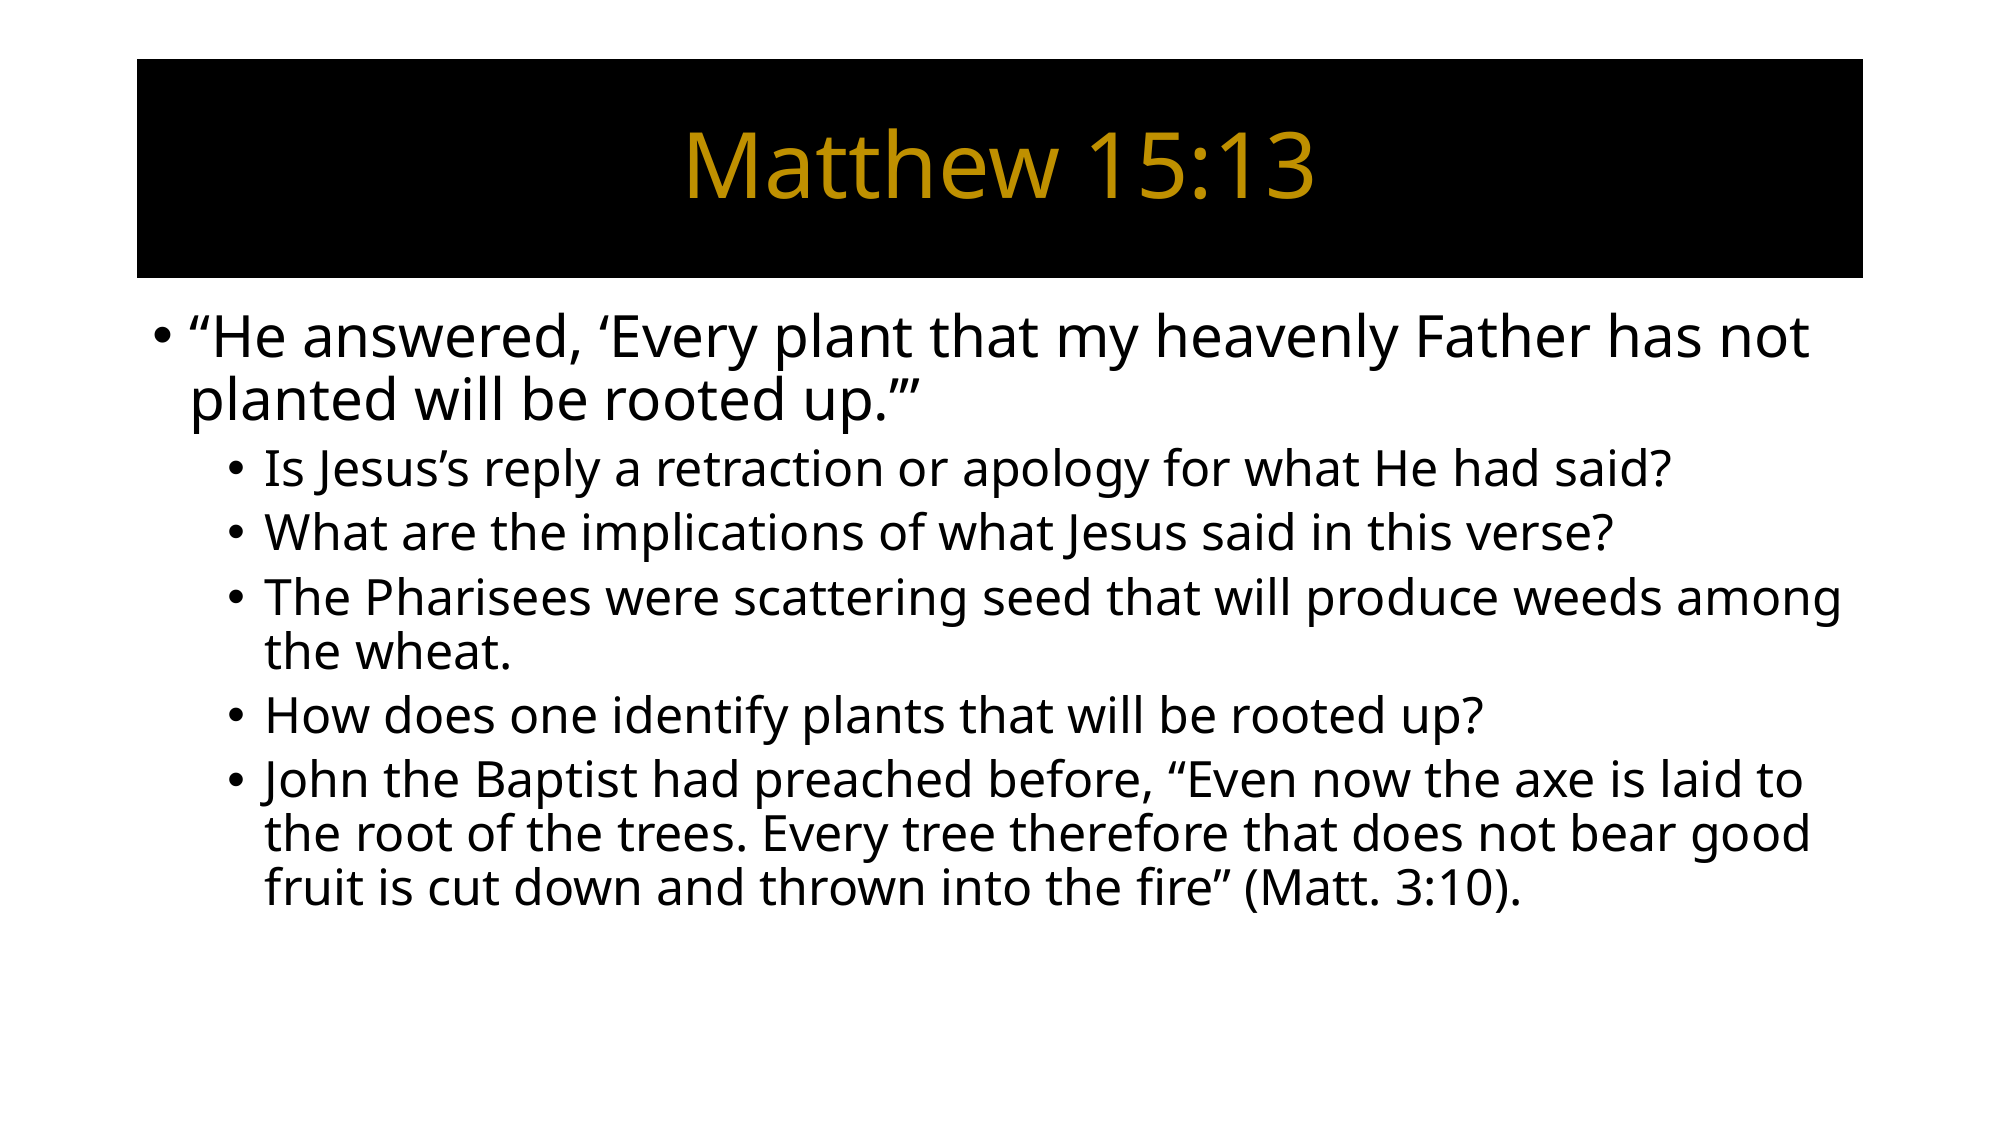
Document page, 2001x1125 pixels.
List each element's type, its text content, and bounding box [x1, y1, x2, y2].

list “He answered, ‘Every plant that my heavenly Father has not planted will be rooted up.’” Is Jesus’s reply a retraction or apology for what He had said? What are the implications of what Jesus said in this verse? The Pharisees were scattering seed that will produce weeds among the wheat. How does one identify plants that will be rooted up? John the Baptist had preached before, “Even now the axe is laid to the root of the trees. Every tree therefore that does not bear good fruit is cut down and thrown into the fire” (Matt. 3:10). [137, 299, 1863, 1014]
title Matthew 15:13 [137, 59, 1863, 278]
